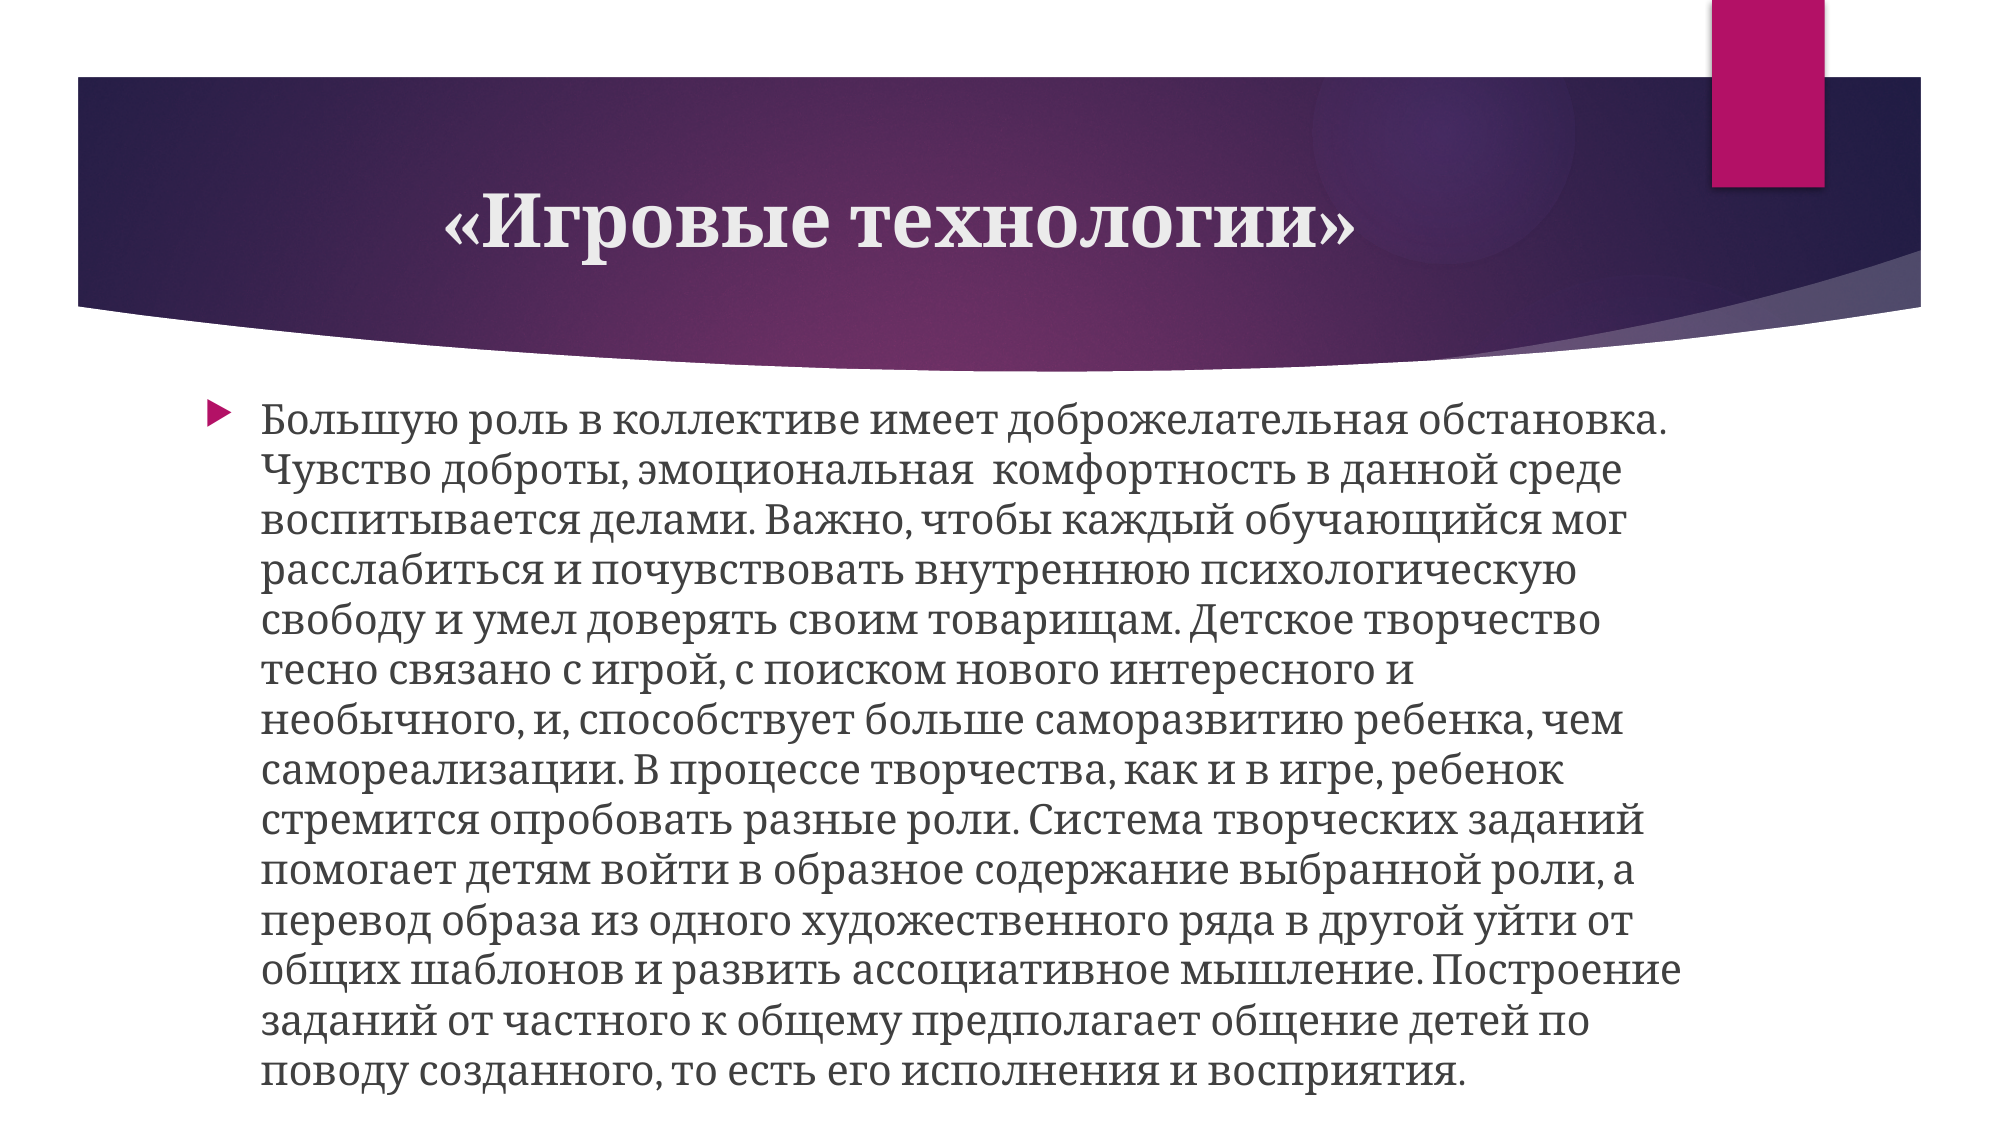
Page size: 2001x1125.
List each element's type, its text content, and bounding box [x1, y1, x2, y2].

list Большую роль в коллективе имеет доброжелательная обстановка. Чувство доброты, эмоциональная комфортность в данной среде воспитывается делами. Важно, чтобы каждый обучающийся мог расслабиться и почувствовать внутреннюю психологическую свободу и умел доверять своим товарищам. Детское творчество тесно связано с игрой, с поиском нового интересного и необычного, и, способствует больше саморазвитию ребенка, чем самореализации. В процессе творчества, как и в игре, ребенок стремится опробовать разные роли. Система творческих заданий помогает детям войти в образное содержание выбранной роли, а перевод образа из одного художественного ряда в другой уйти от общих шаблонов и развить ассоциативное мышление. Построение заданий от частного к общему предполагает общение детей по поводу созданного, то есть его исполнения и восприятия. [189, 384, 1700, 1125]
title «Игровые технологии» [189, 159, 1627, 276]
